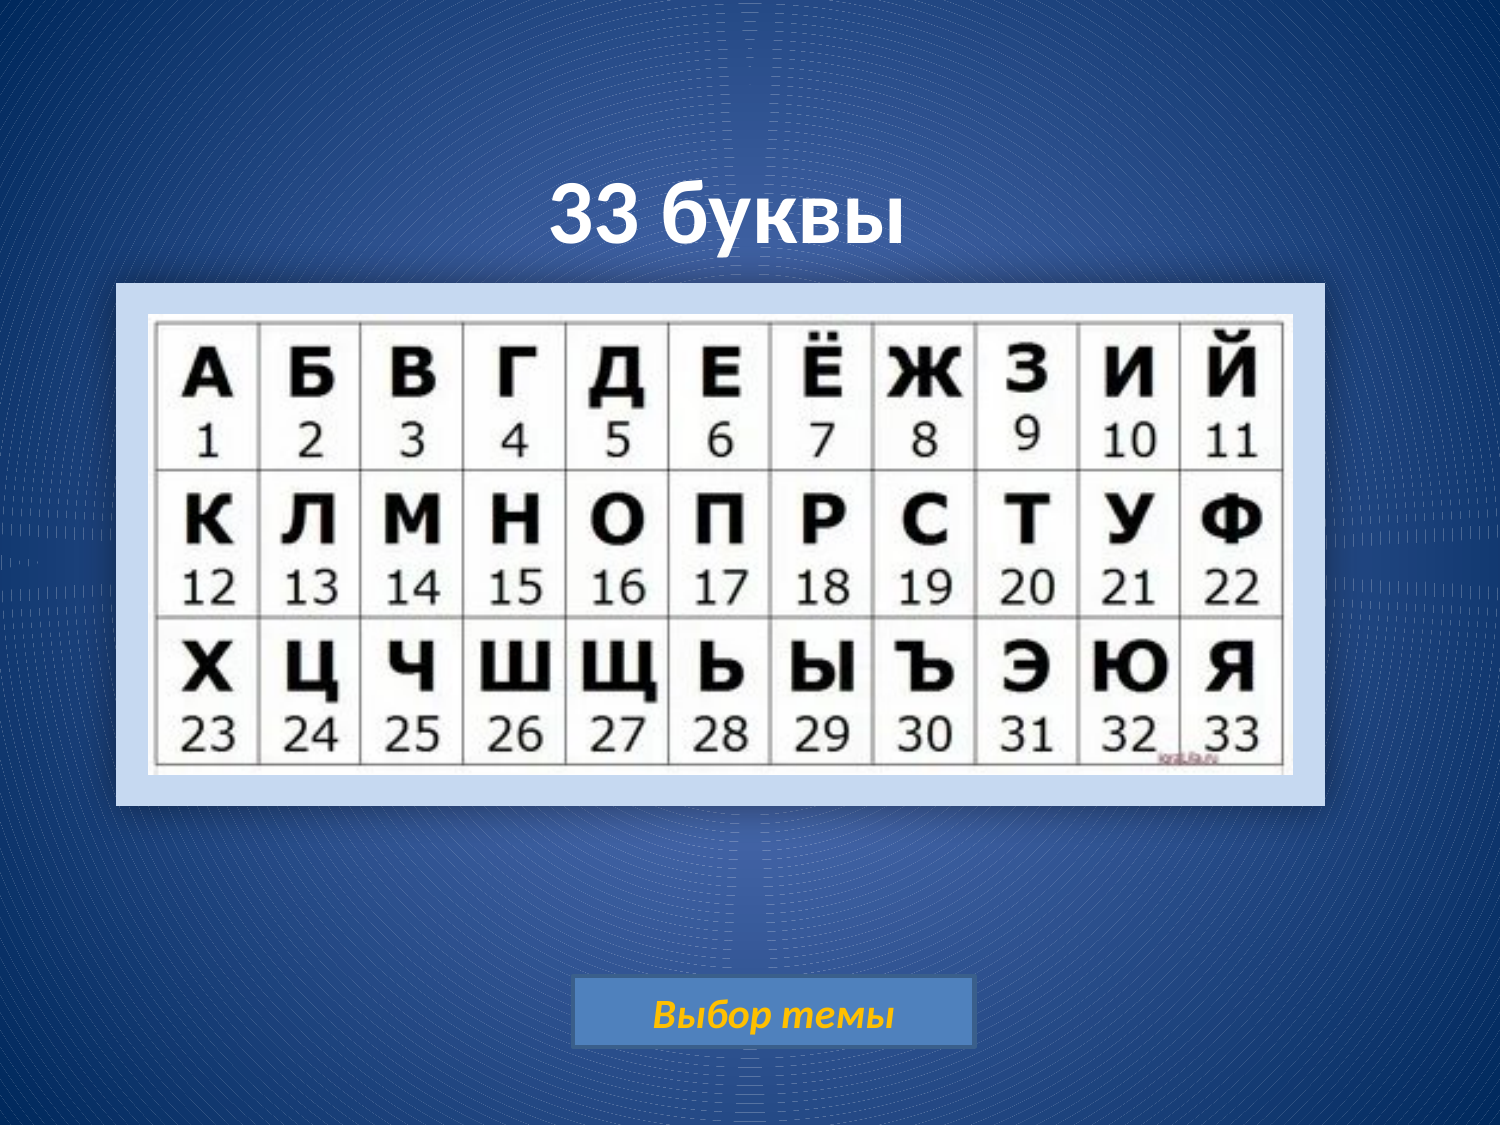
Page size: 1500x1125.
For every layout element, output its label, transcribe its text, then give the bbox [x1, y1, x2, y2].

title 33 буквы [53, 113, 1404, 302]
picture [147, 314, 1294, 776]
